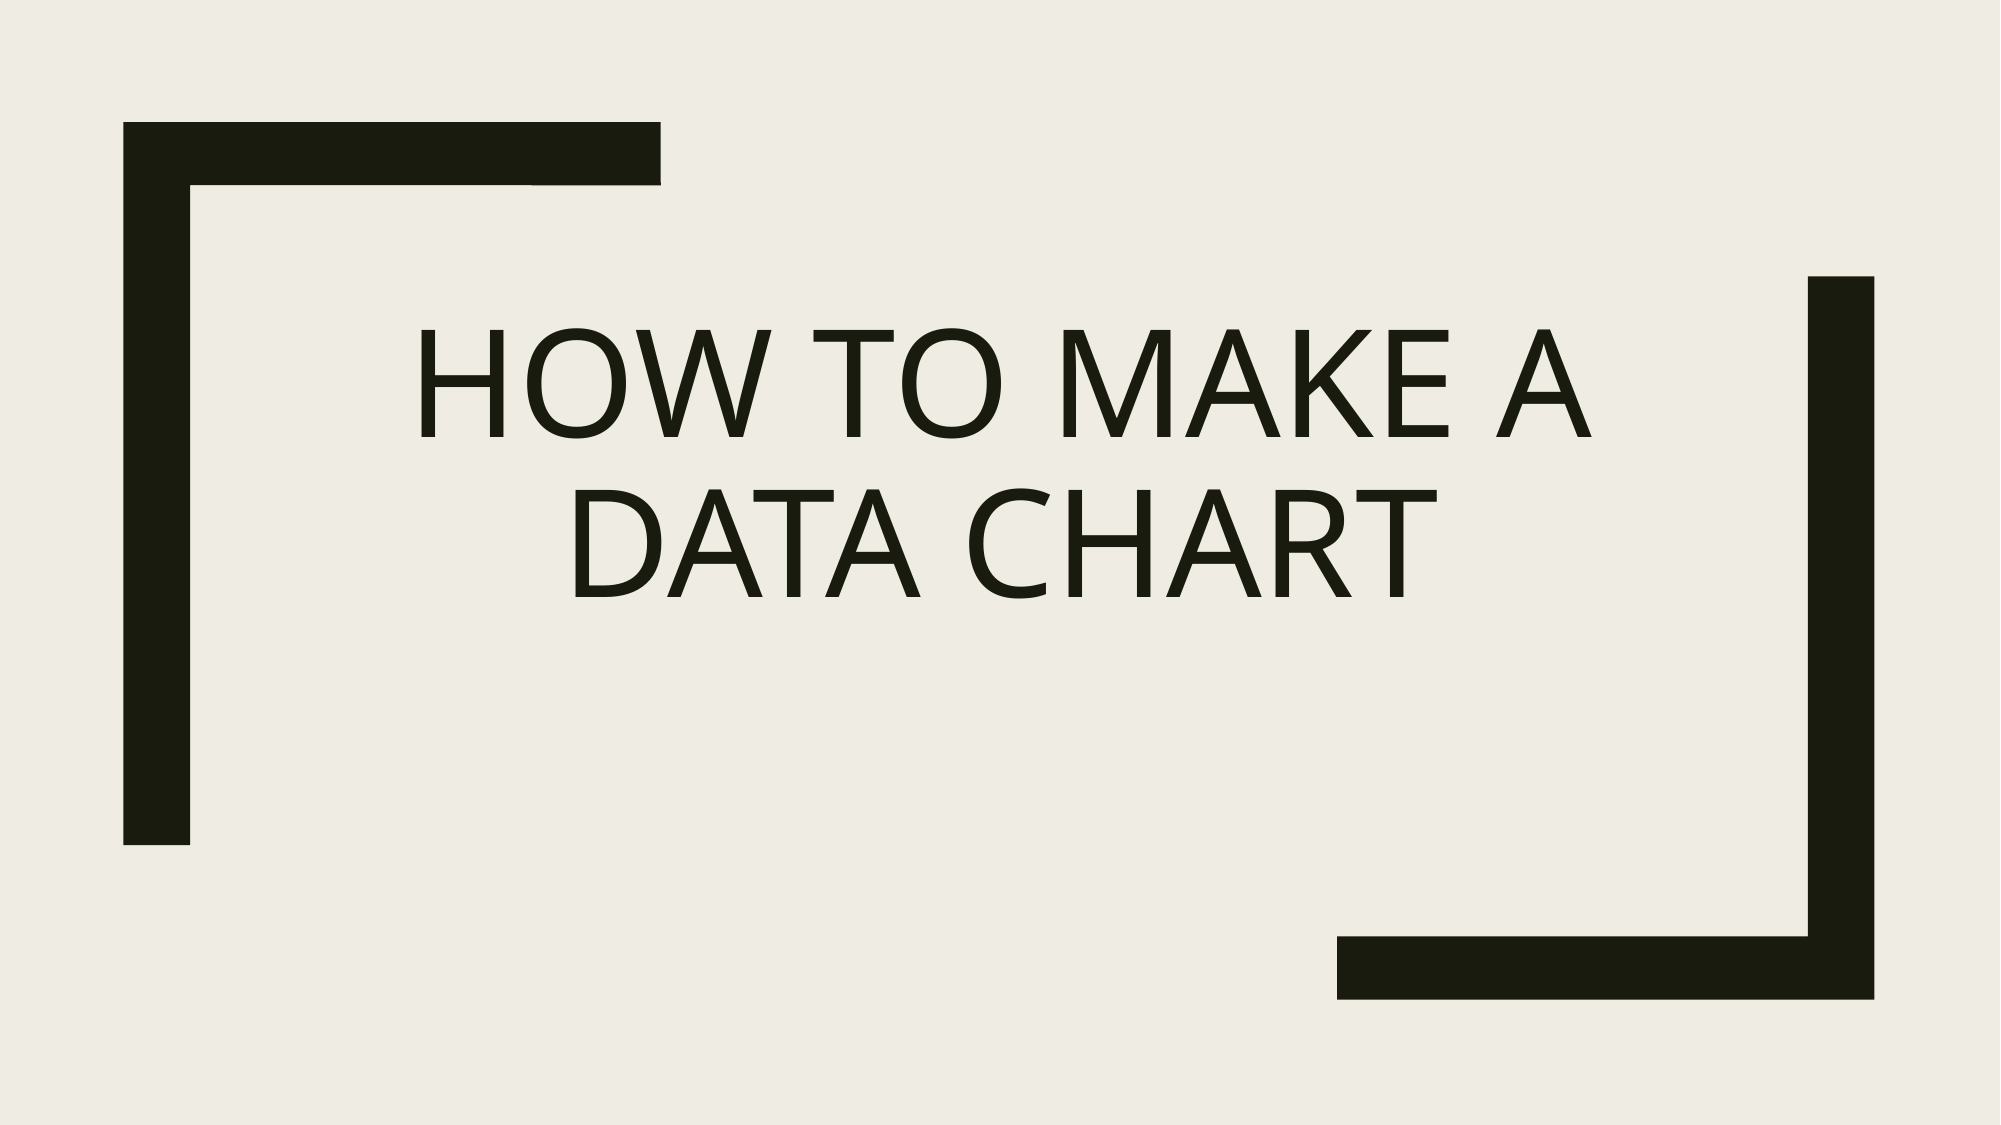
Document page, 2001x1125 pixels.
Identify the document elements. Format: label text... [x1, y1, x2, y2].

title How to Make a Data Chart [314, 293, 1686, 638]
